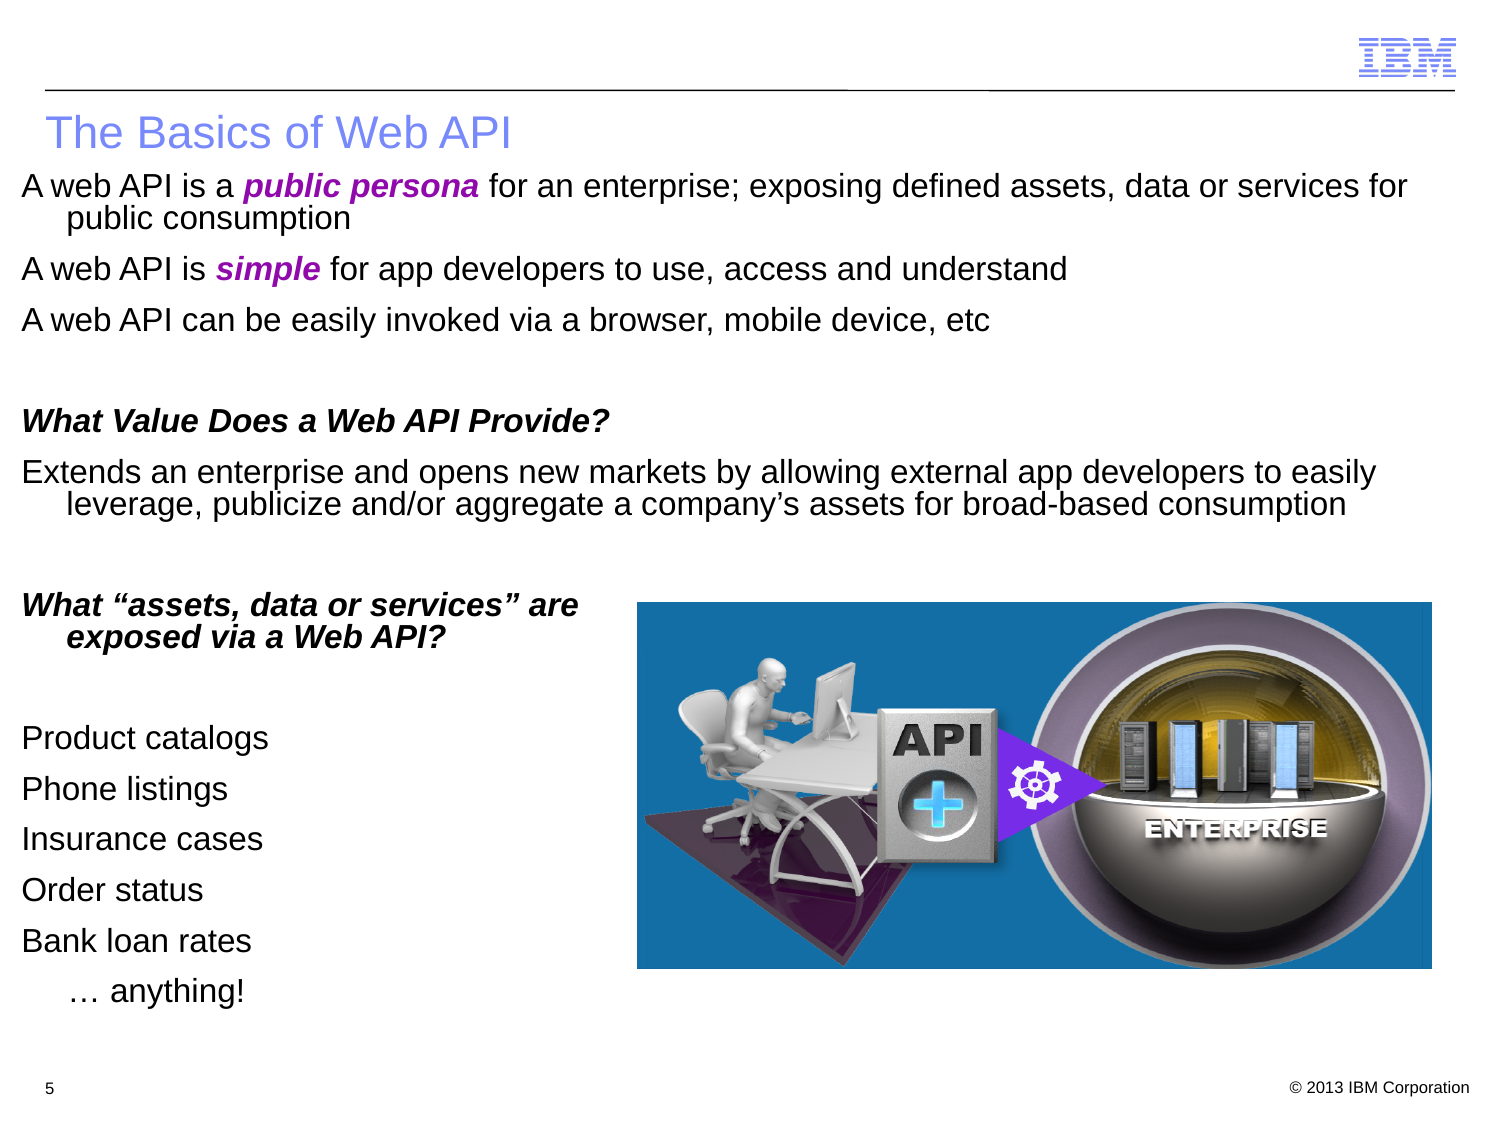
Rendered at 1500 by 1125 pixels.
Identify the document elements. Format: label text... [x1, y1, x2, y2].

picture [1359, 37, 1456, 77]
title The Basics of Web API [29, 97, 1455, 172]
text_box A web API is a public persona for an enterprise; exposing defined assets, data or services for public consumption A web API is simple for app developers to use, access and understand A web API can be easily invoked via a browser, mobile device, etc What Value Does a Web API Provide? Extends an enterprise and opens new markets by allowing external app developers to easily leverage, publicize and/or aggregate a company’s assets for broad-based consumption What “assets, data or services” are exposed via a Web API? Product catalogs Phone listings Insurance cases Order status Bank loan rates … anything! [19, 172, 1481, 1124]
picture [637, 602, 1432, 969]
